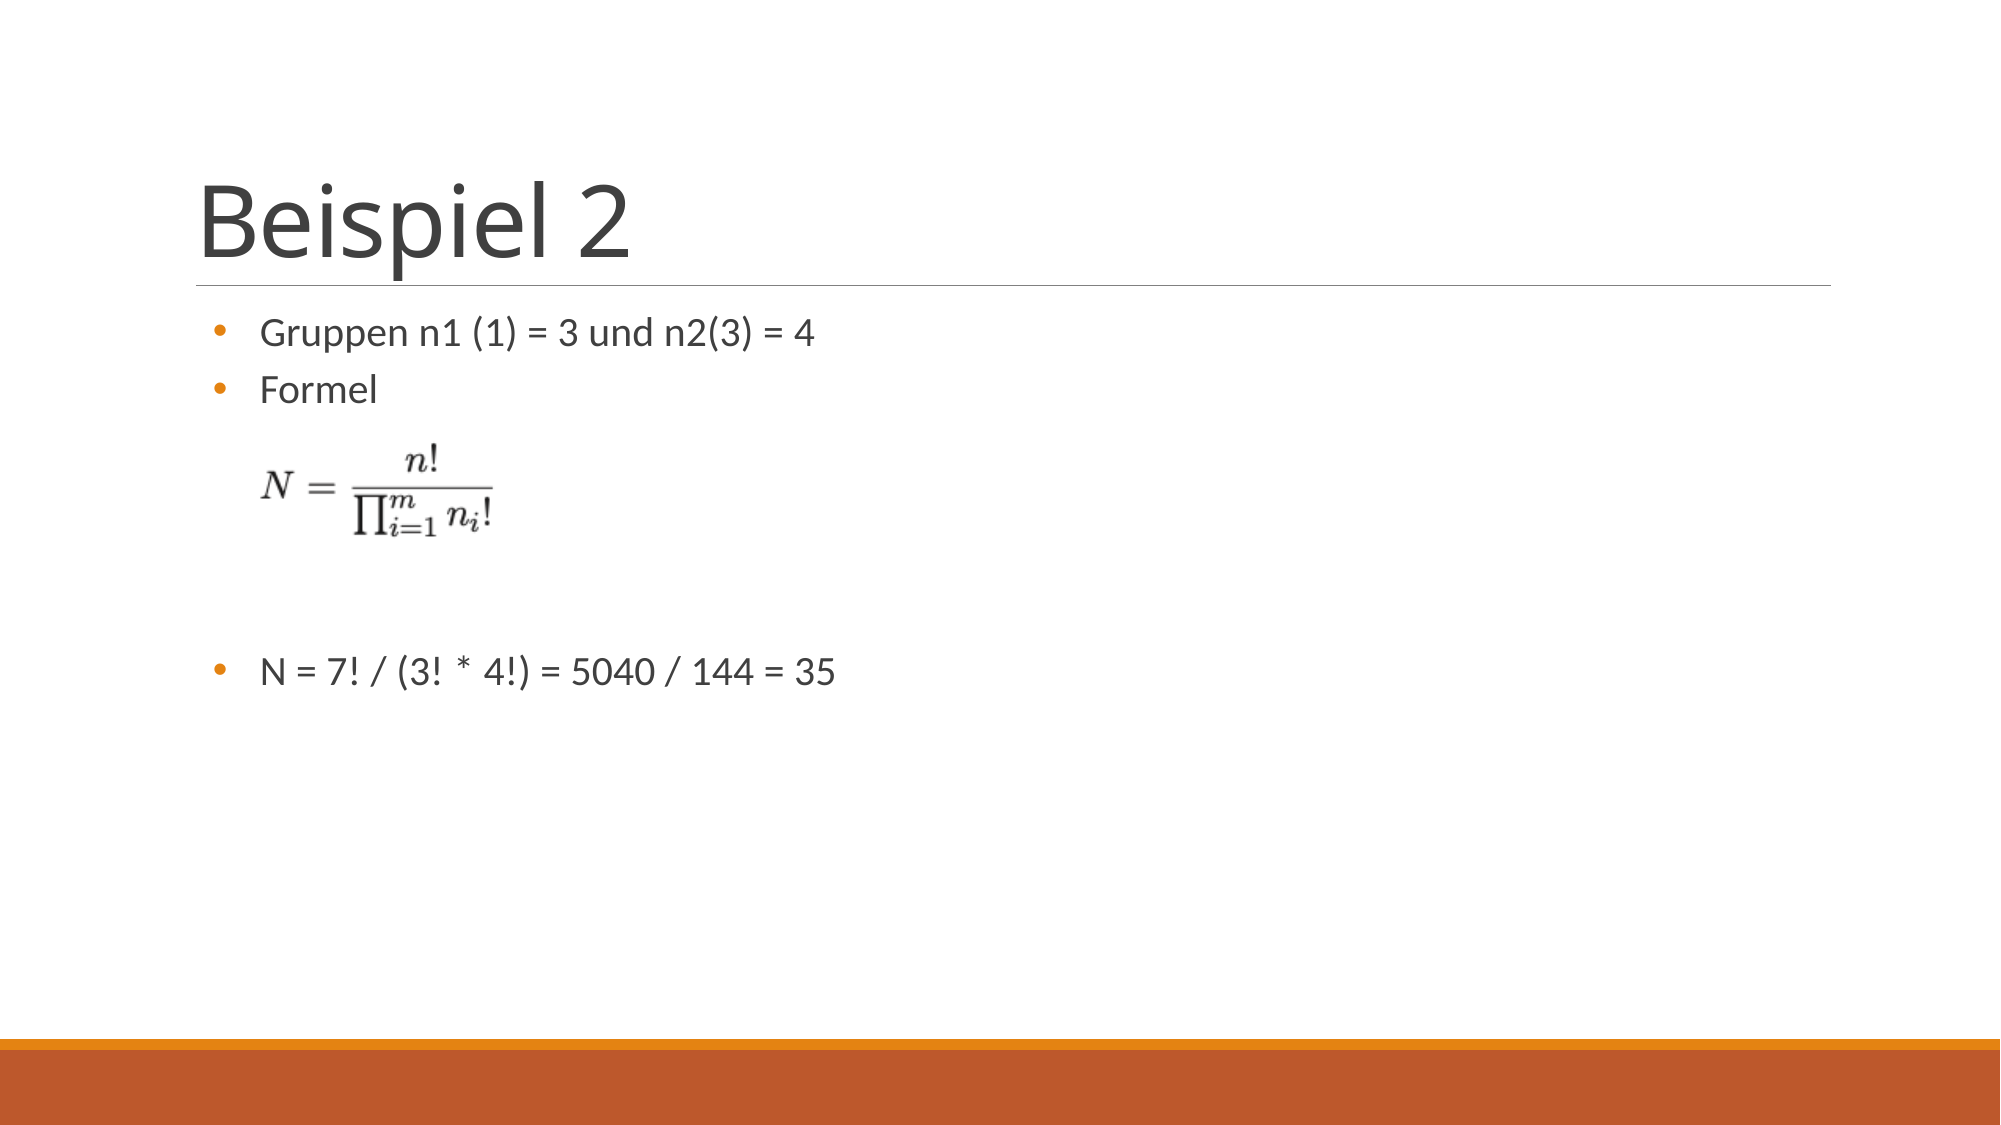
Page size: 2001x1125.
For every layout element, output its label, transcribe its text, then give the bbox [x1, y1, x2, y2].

title Beispiel 2 [180, 47, 1830, 285]
list Gruppen n1 (1) = 3 und n2(3) = 4 Formel N = 7! / (3! * 4!) = 5040 / 144 = 35 [180, 302, 1830, 963]
picture [248, 412, 537, 573]
